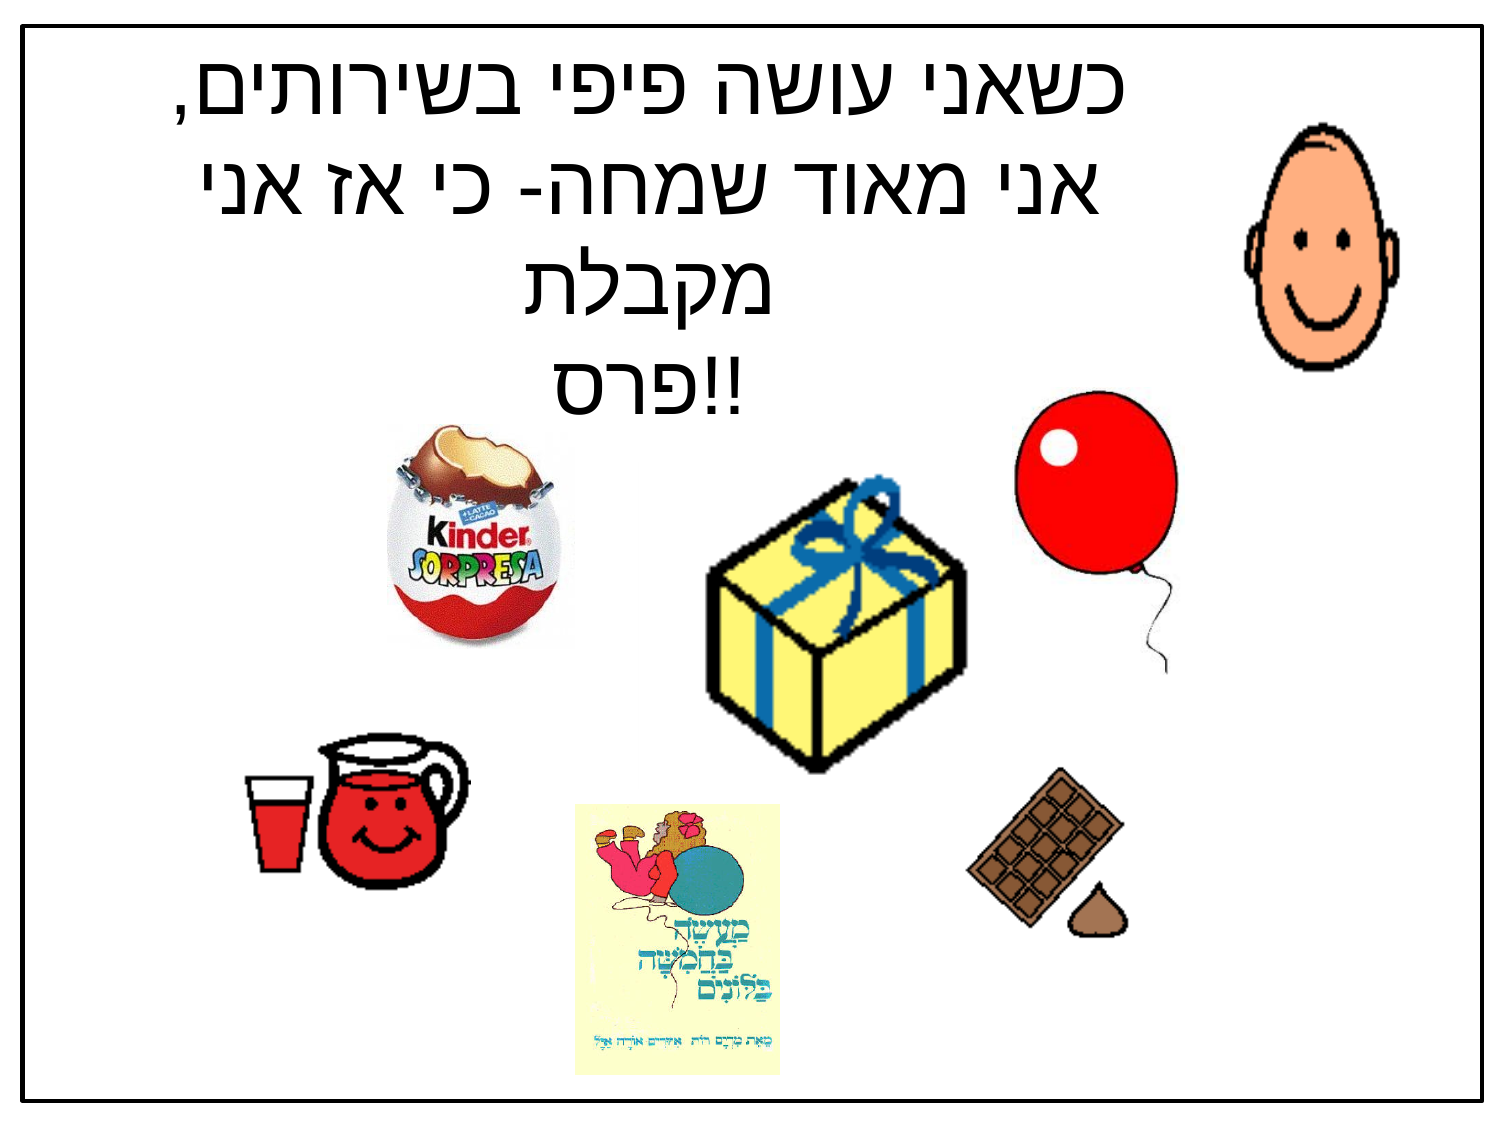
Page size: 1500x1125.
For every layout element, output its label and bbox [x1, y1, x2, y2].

text_box [20, 24, 1484, 1103]
picture [637, 387, 1185, 944]
picture [1199, 99, 1445, 388]
picture [237, 712, 471, 912]
picture [387, 424, 575, 649]
picture [574, 804, 780, 1076]
